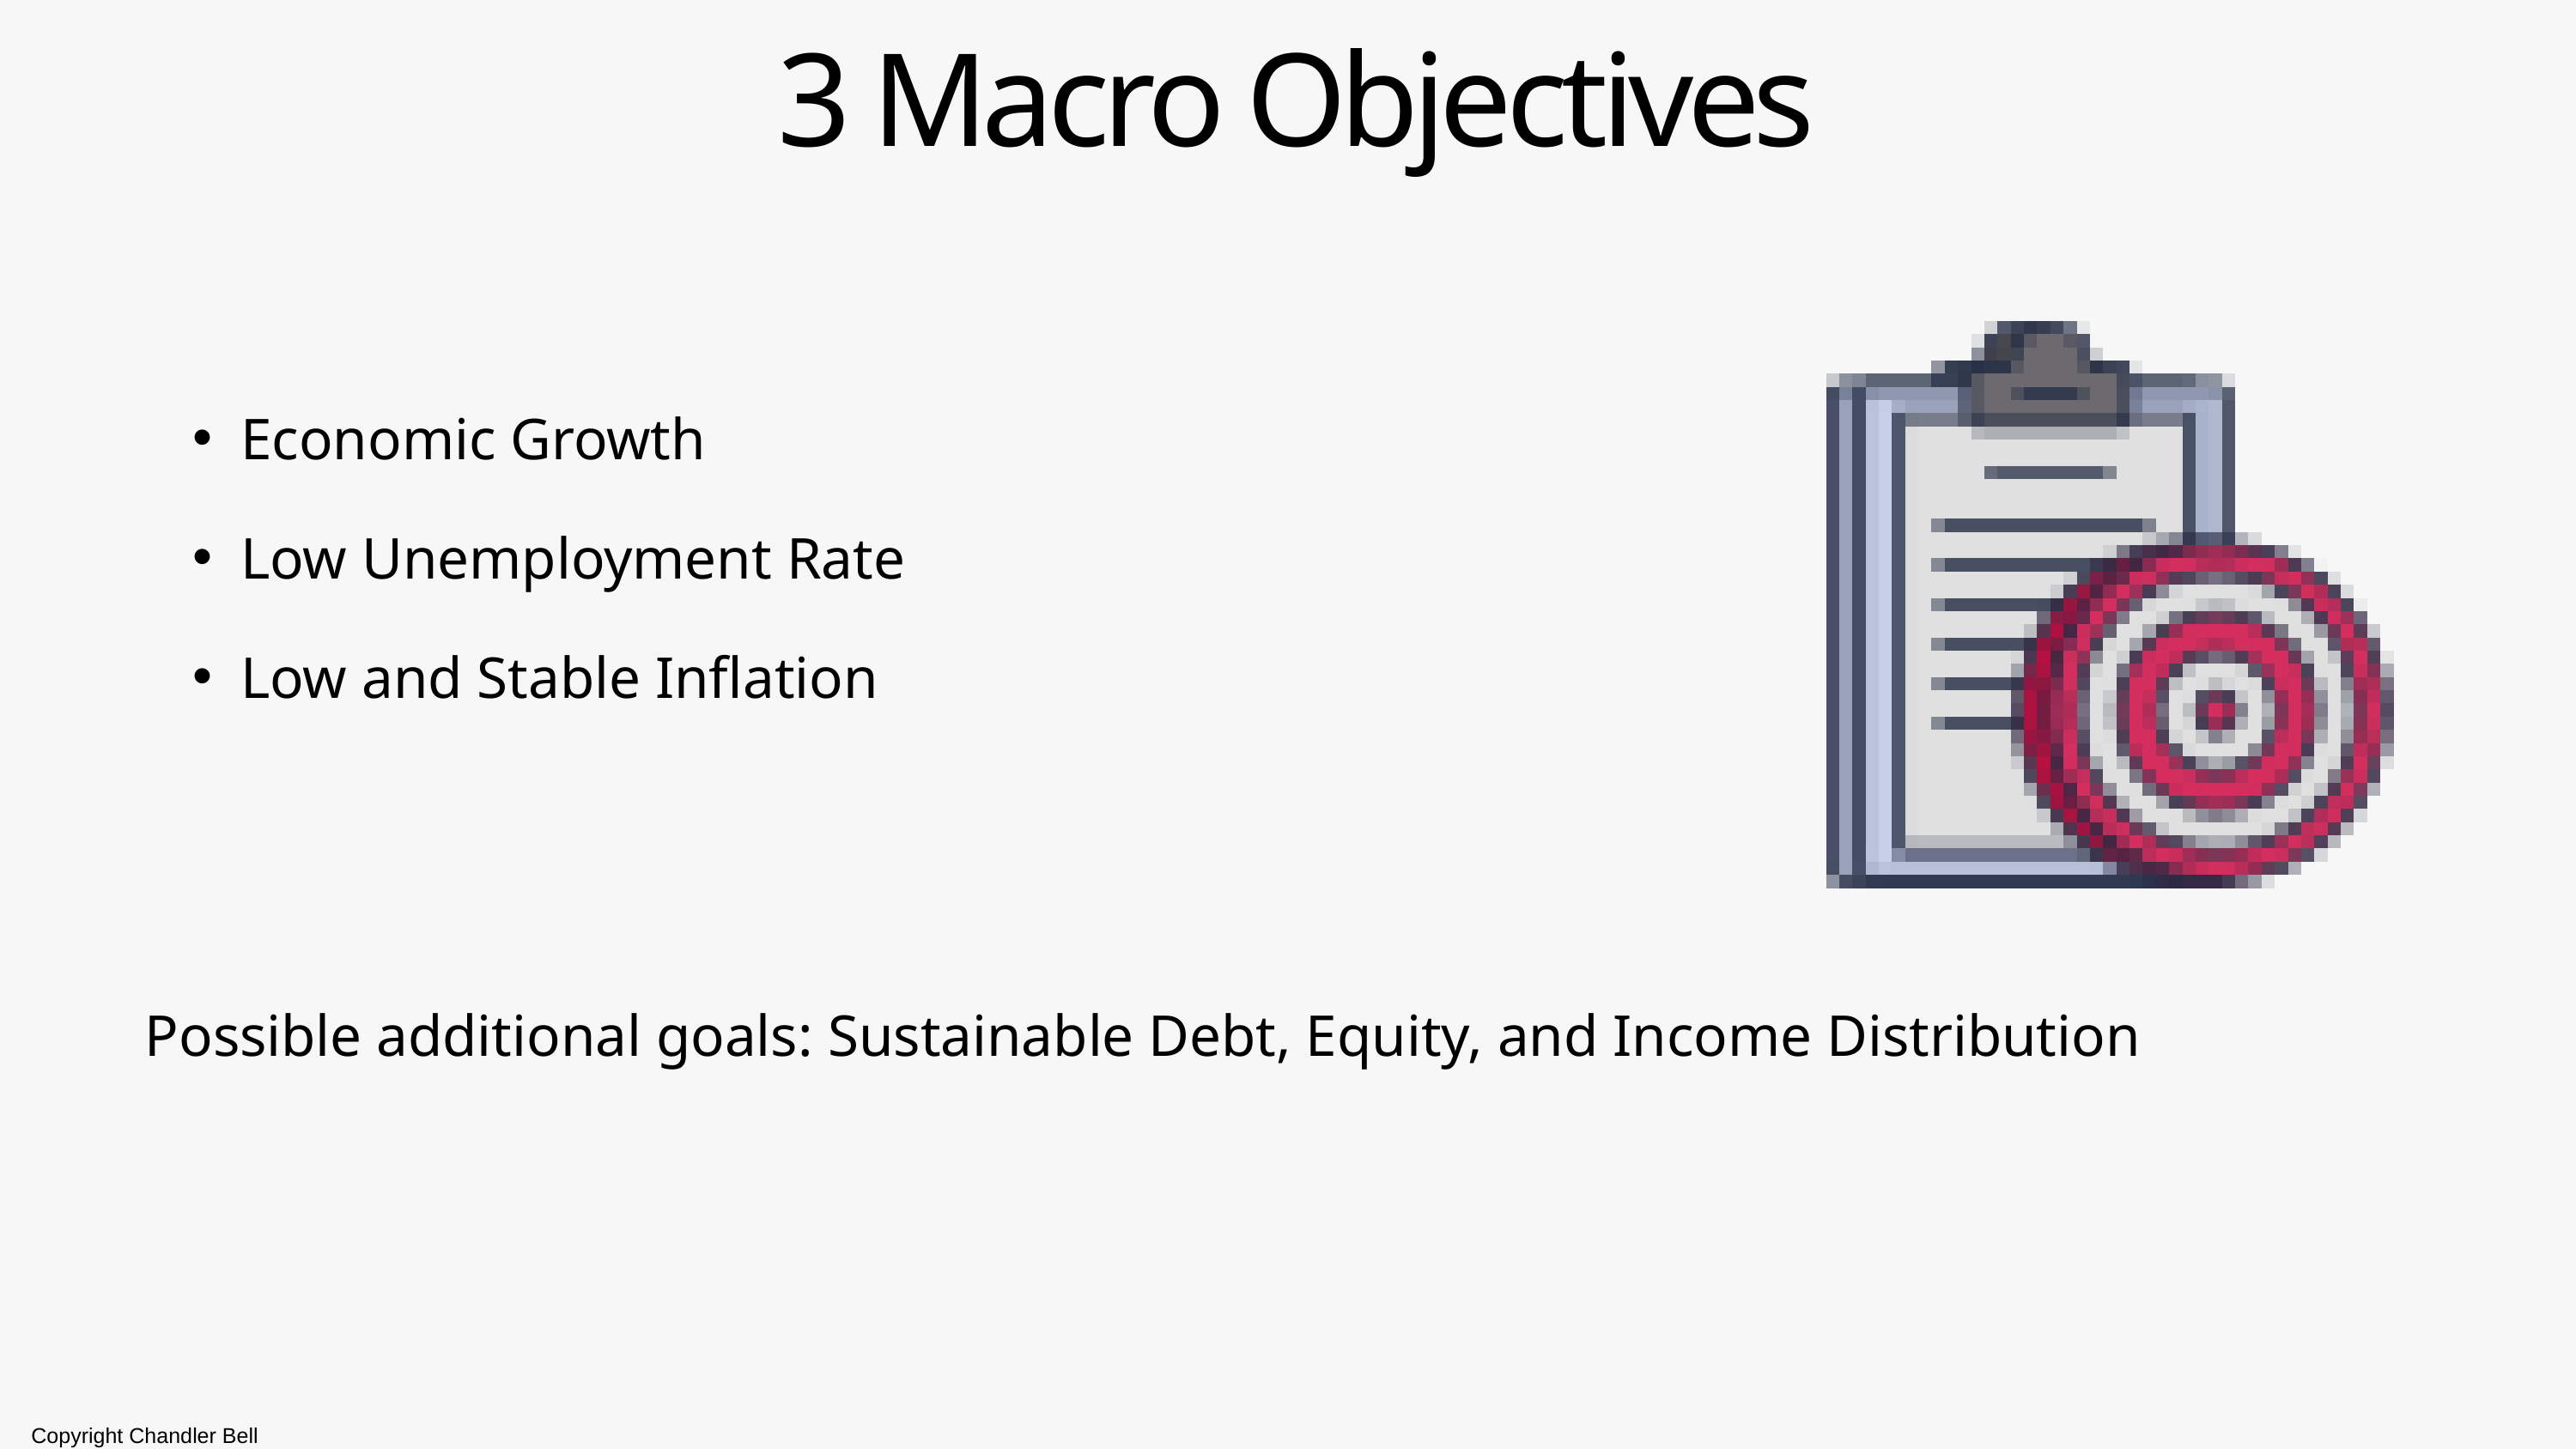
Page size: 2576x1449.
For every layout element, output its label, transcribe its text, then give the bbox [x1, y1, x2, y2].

text_box Economic Growth Low Unemployment Rate Low and Stable Inflation Possible additional goals: Sustainable Debt, Equity, and Income Distribution [144, 351, 2467, 1226]
text_box Copyright Chandler Bell [0, 1417, 553, 1448]
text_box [144, 31, 2448, 258]
picture [1826, 308, 2394, 888]
